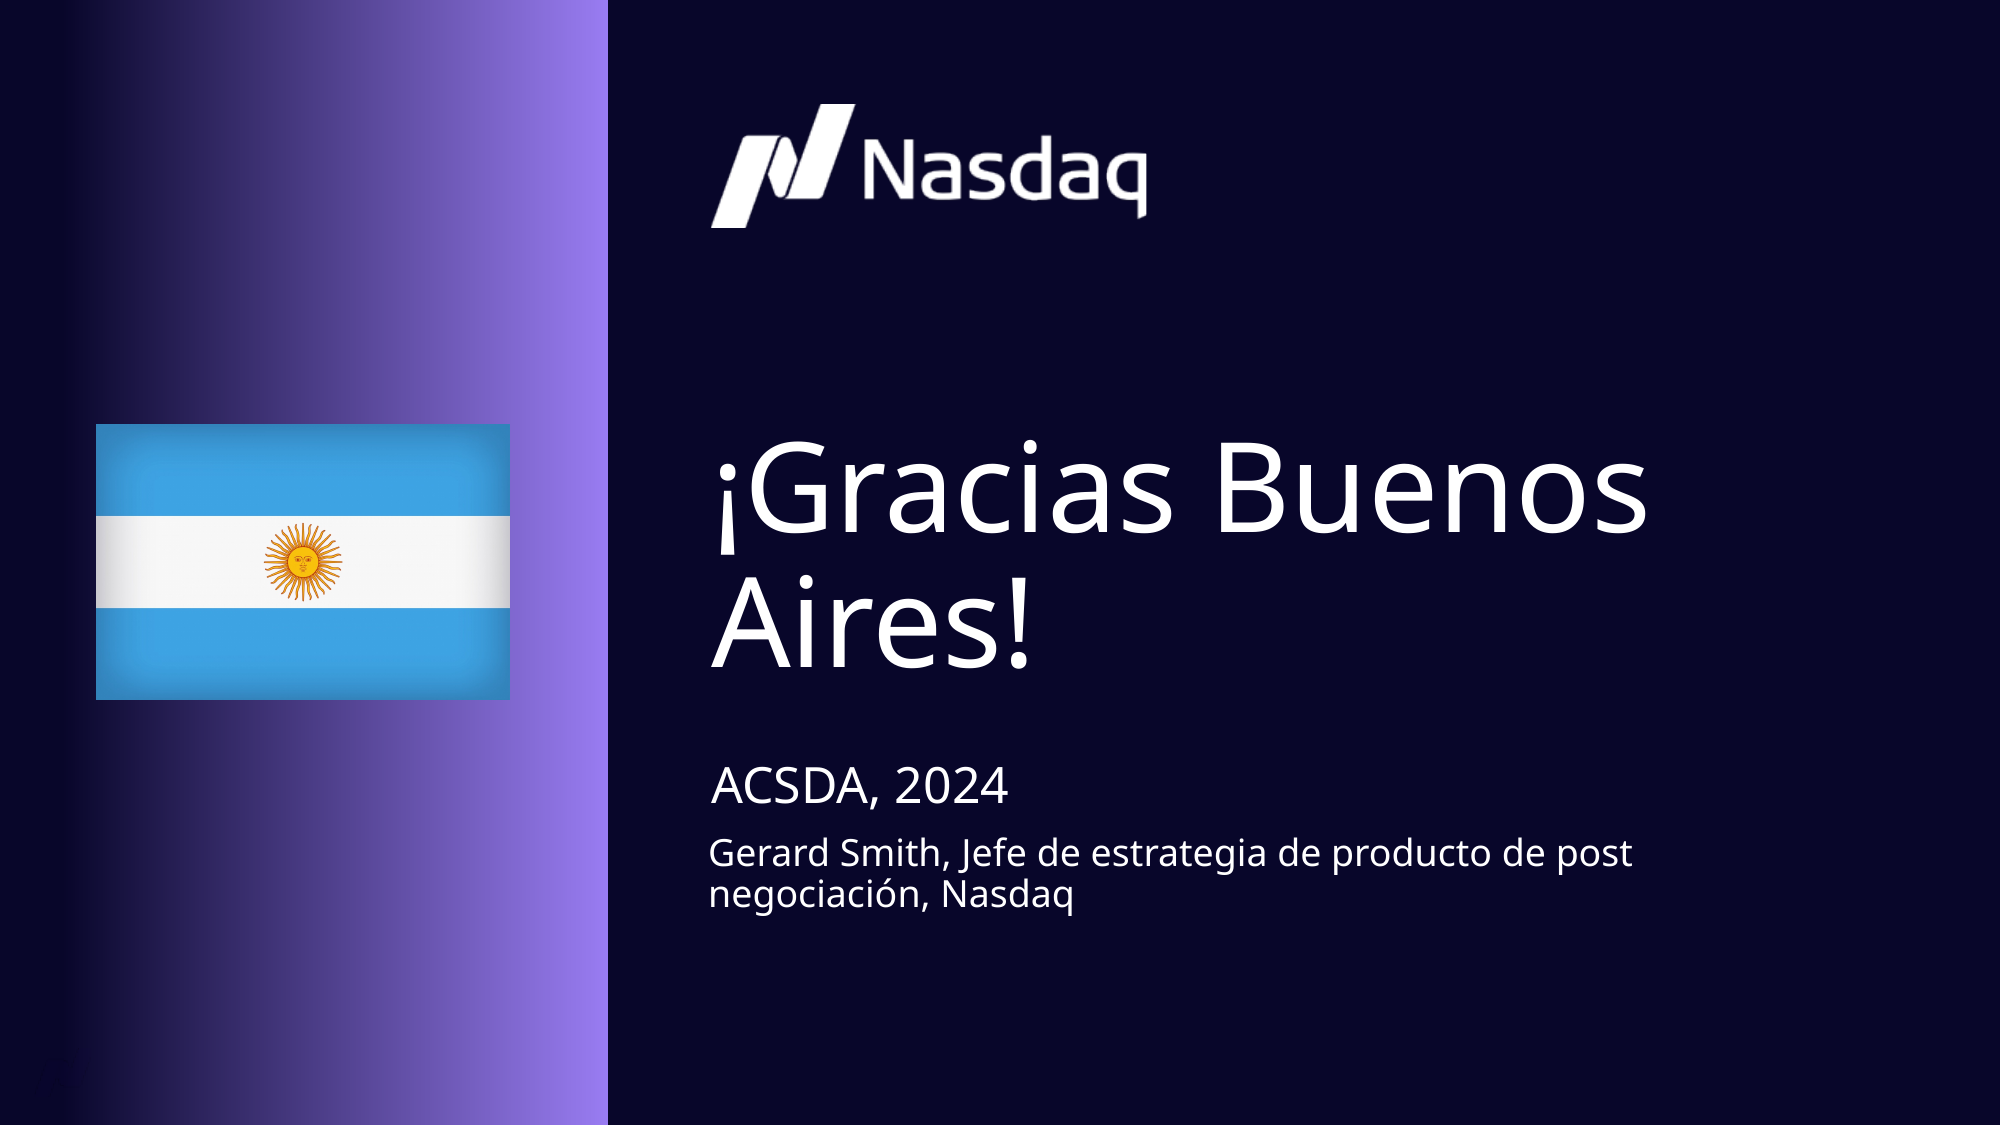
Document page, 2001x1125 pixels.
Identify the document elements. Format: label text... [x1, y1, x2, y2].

list Gerard Smith, Jefe de estrategia de producto de post negociación, Nasdaq [708, 834, 1697, 950]
title ¡Gracias Buenos Aires! [710, 425, 1697, 700]
picture [96, 424, 510, 701]
subtitle ACSDA, 2024 [710, 760, 1697, 834]
